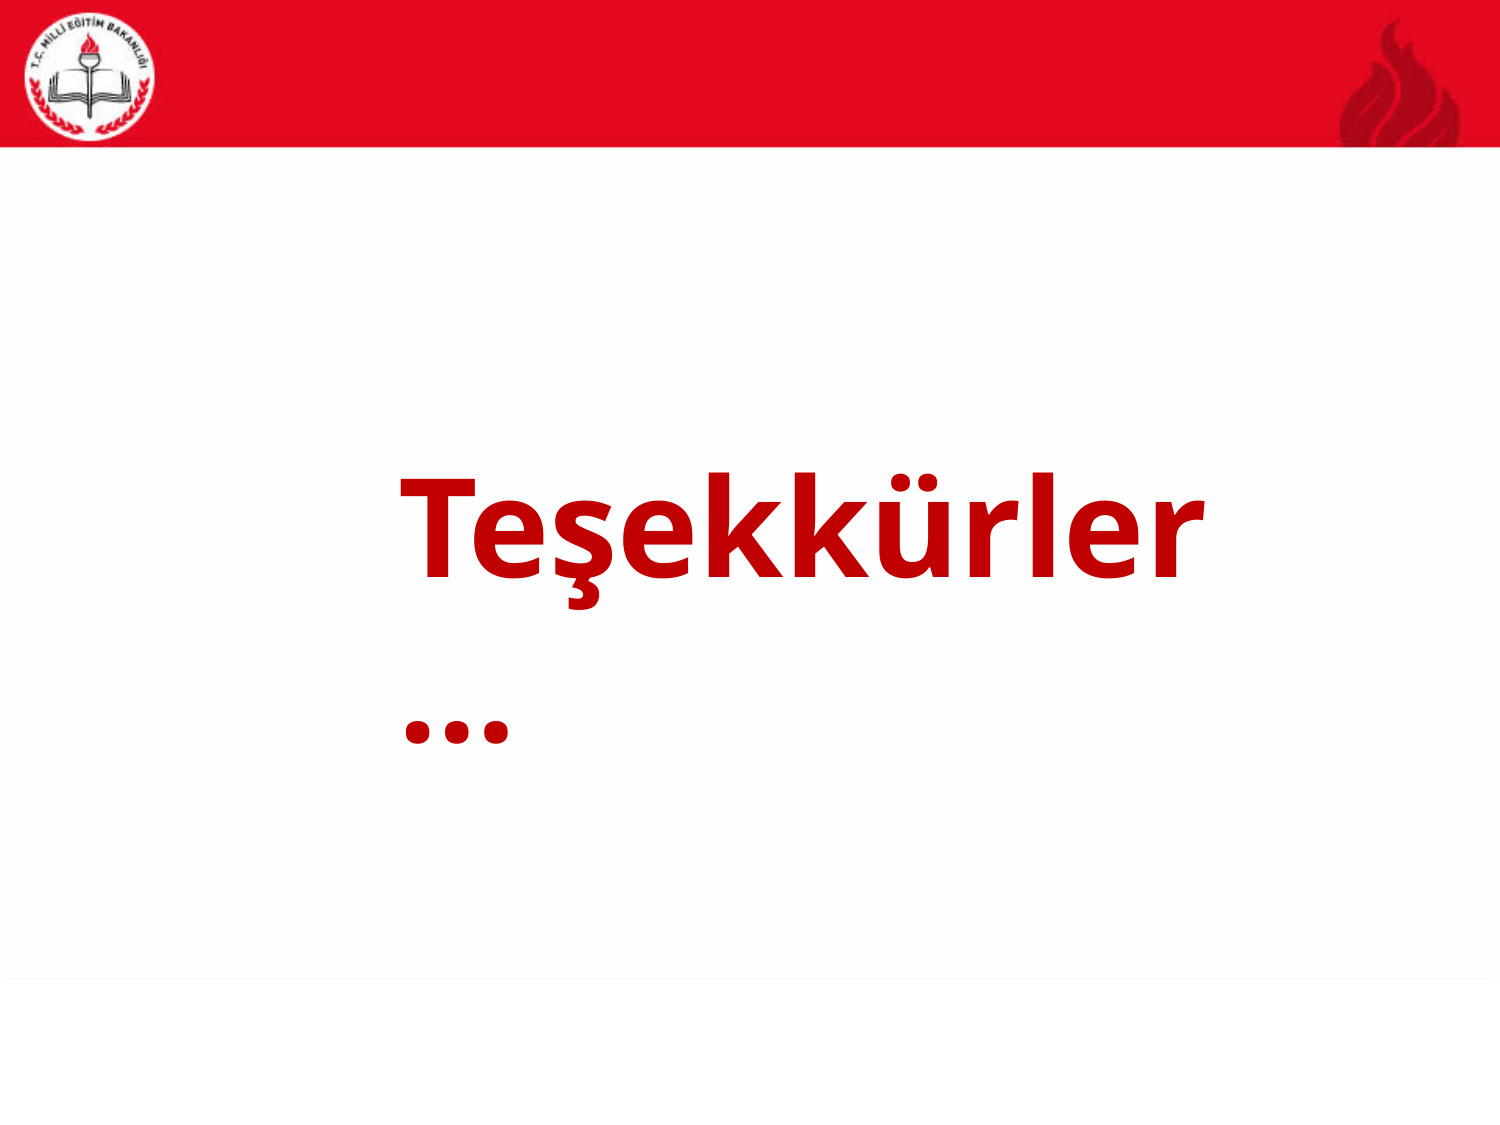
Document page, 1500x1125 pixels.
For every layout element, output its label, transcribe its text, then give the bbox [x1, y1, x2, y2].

text_box Teşekkürler… [383, 432, 1258, 913]
text_box [312, 19, 1412, 132]
picture [0, 0, 1500, 979]
text_box [100, 196, 1388, 965]
